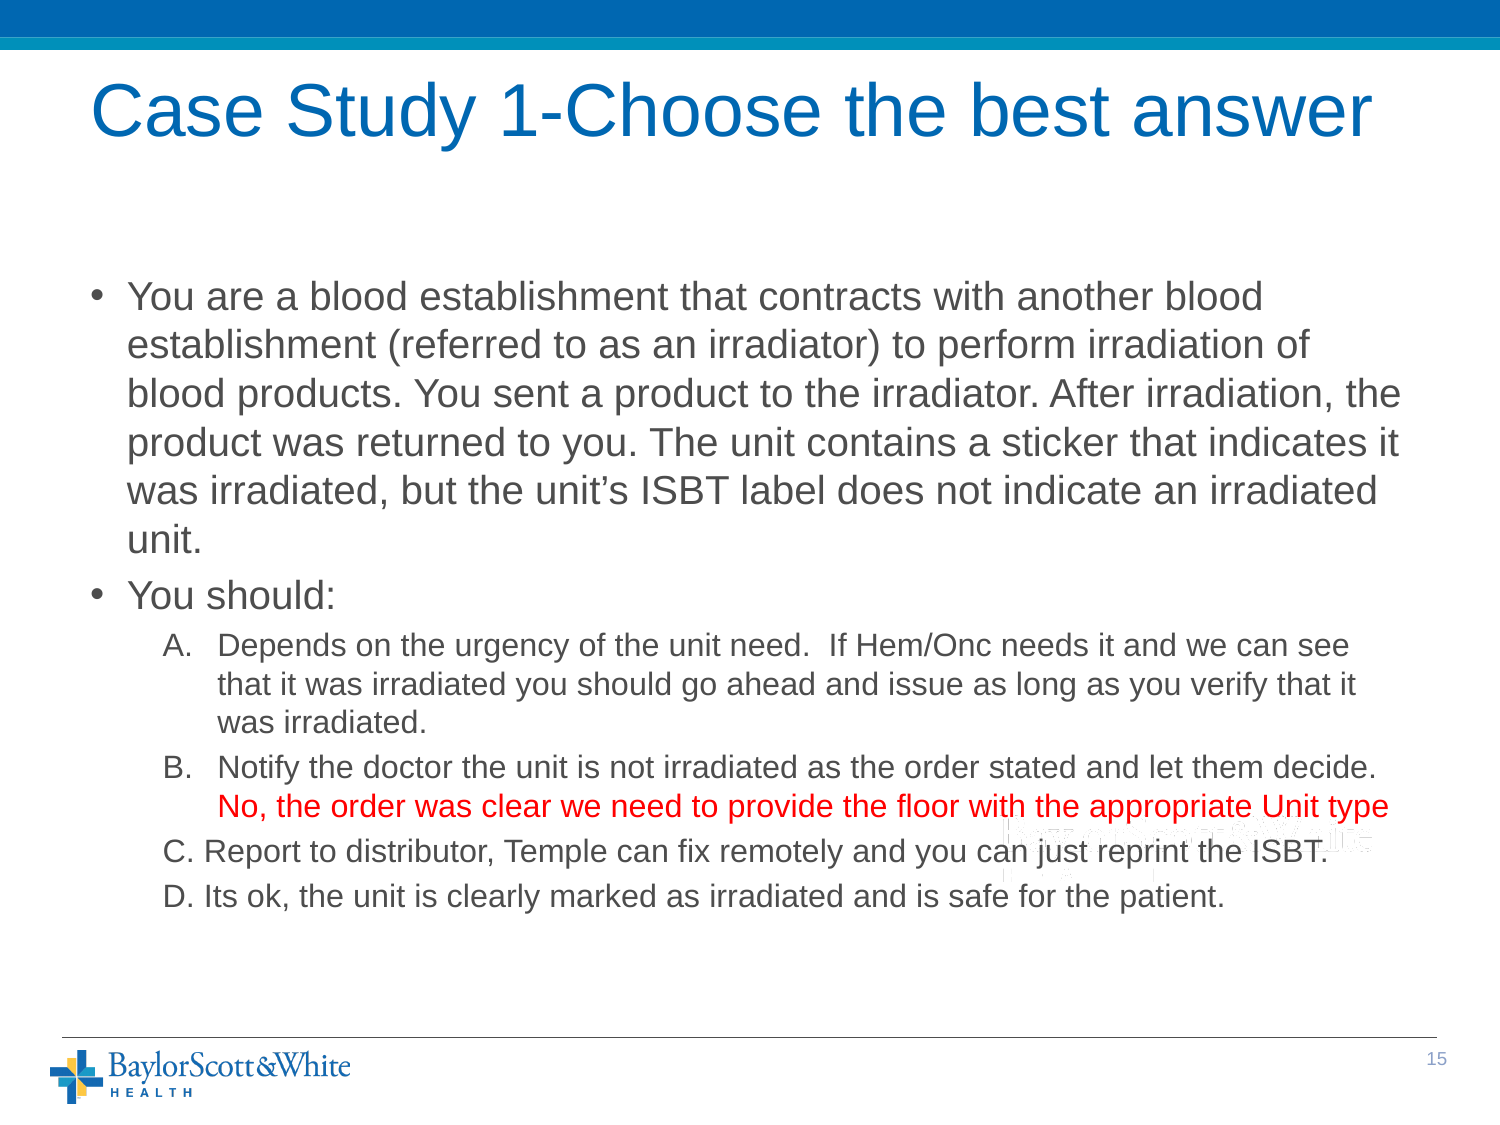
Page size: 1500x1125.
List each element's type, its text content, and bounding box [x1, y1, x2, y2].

slide_number 14 [1112, 1027, 1463, 1088]
list You are a blood establishment that contracts with another blood establishment (referred to as an irradiator) to perform irradiation of blood products. You sent a product to the irradiator. After irradiation, the product was returned to you. The unit contains a sticker that indicates it was irradiated, but the unit’s ISBT label does not indicate an irradiated unit. You should: Depends on the urgency of the unit need. If Hem/Onc needs it and we can see that it was irradiated you should go ahead and issue as long as you verify that it was irradiated. Notify the doctor the unit is not irradiated as the order stated and let them decide. No, the order was clear we need to provide the floor with the appropriate Unit type C. Report to distributor, Temple can fix remotely and you can just reprint the ISBT. D. Its ok, the unit is clearly marked as irradiated and is safe for the patient. [75, 262, 1425, 950]
title Case Study 1-Choose the best answer [75, 12, 1425, 200]
